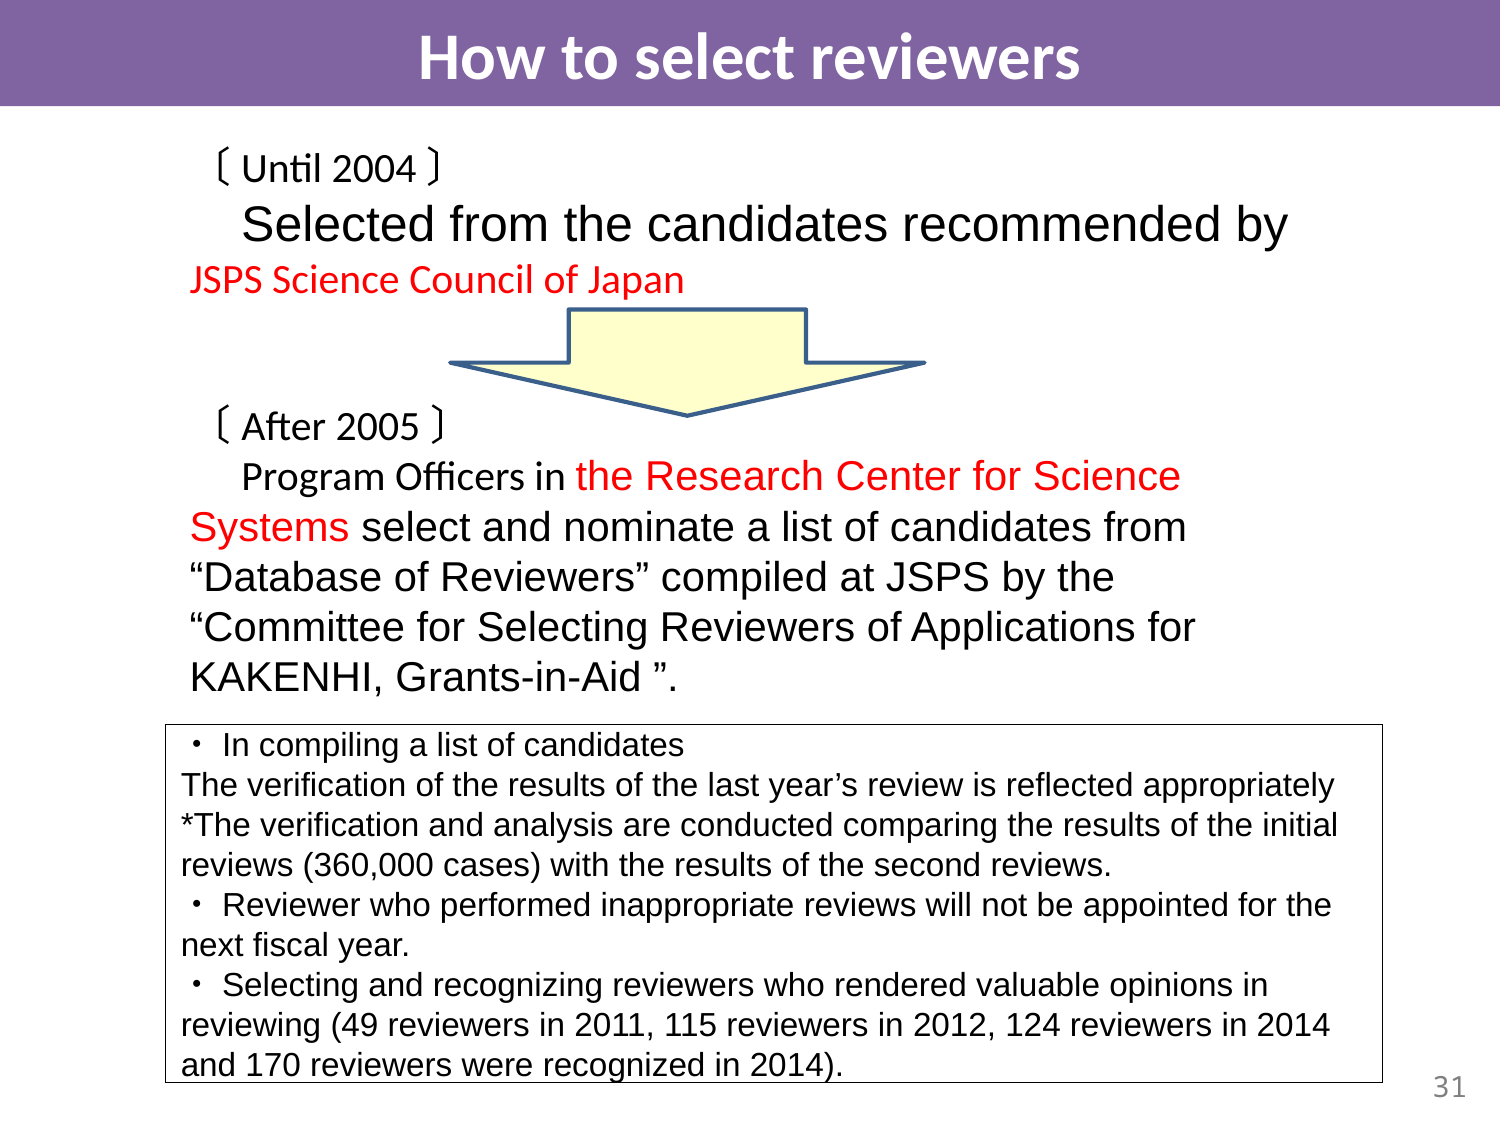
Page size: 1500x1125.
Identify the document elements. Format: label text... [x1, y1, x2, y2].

text_box 〔Until 2004〕 Selected from the candidates recommended by JSPS Science Council of Japan [174, 153, 1306, 289]
title ・In compiling a list of candidates The verification of the results of the last year’s review is reflected appropriately *The verification and analysis are conducted comparing the results of the initial reviews (360,000 cases) with the results of the second reviews. ・Reviewer who performed inappropriate reviews will not be appointed for the next fiscal year. ・Selecting and recognizing reviewers who rendered valuable opinions in reviewing (49 reviewers in 2011, 115 reviewers in 2012, 124 reviewers in 2014 and 170 reviewers were recognized in 2014). [165, 724, 1383, 1083]
text_box [448, 307, 927, 418]
text_box How to select reviewers [0, 0, 1500, 107]
slide_number 31 [1417, 1062, 1500, 1114]
text_box 〔After 2005〕 Program Officers in the Research Center for Science Systems select and nominate a list of candidates from “Database of Reviewers” compiled at JSPS by the “Committee for Selecting Reviewers of Applications for KAKENHI, Grants-in-Aid ”. [174, 456, 1324, 693]
